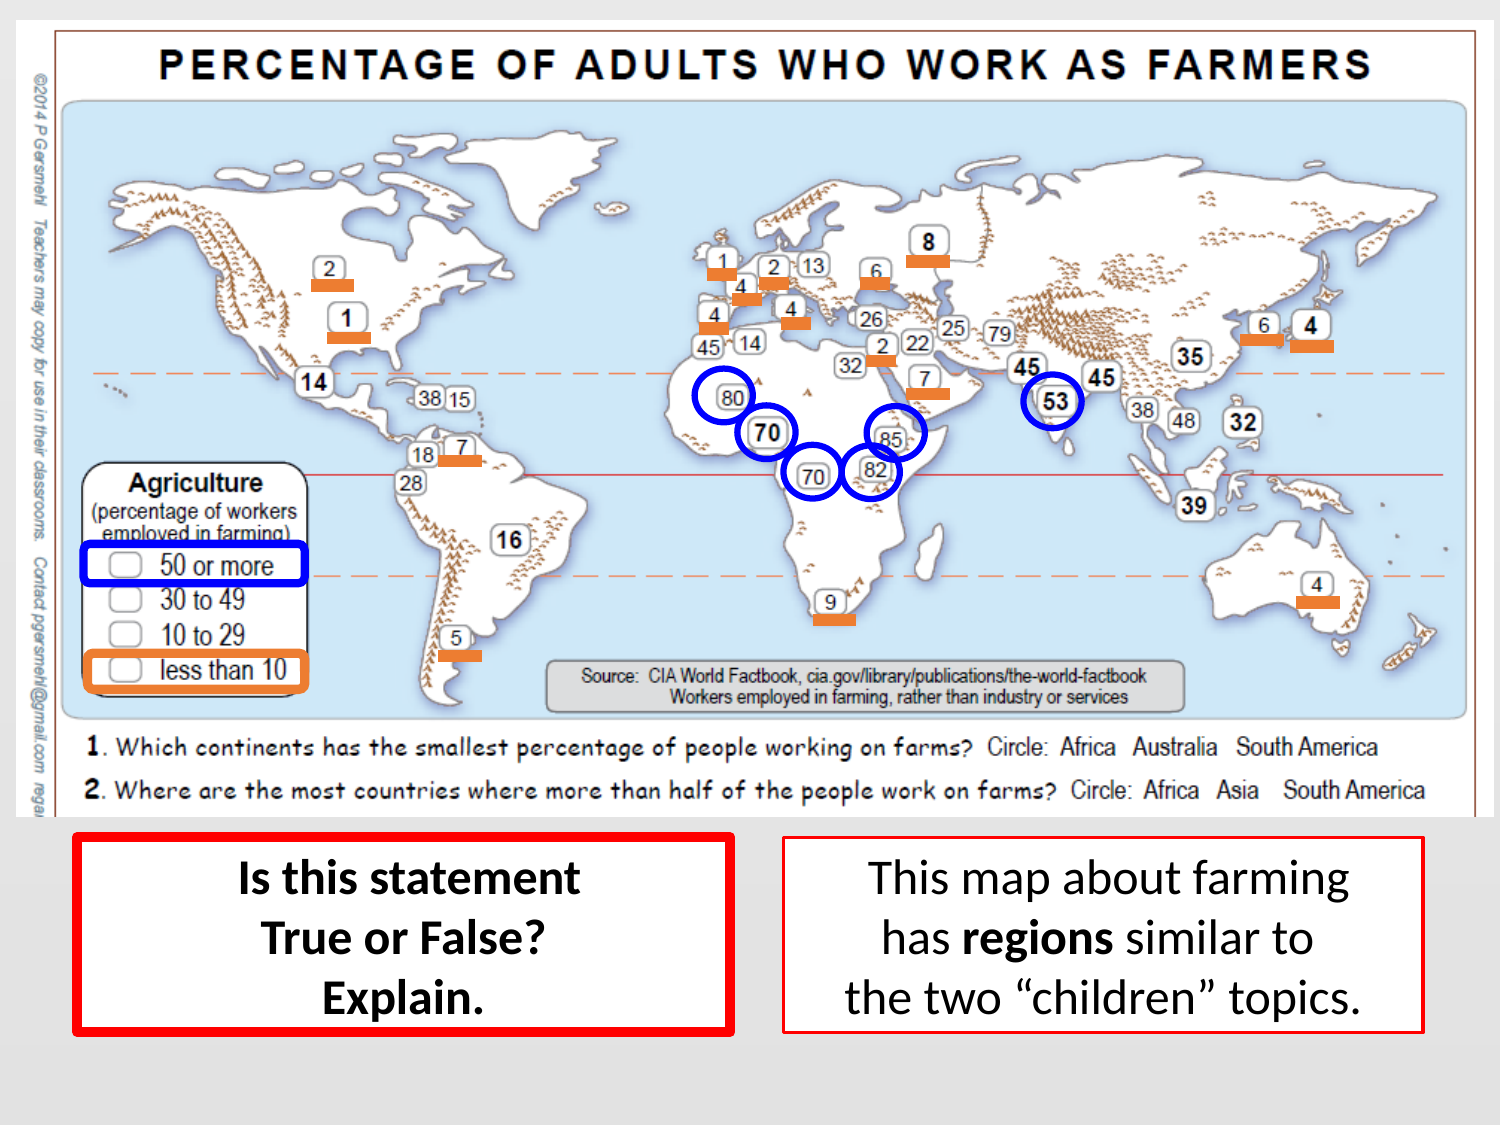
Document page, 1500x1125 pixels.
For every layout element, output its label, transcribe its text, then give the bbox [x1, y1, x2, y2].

text_box This map about farming has regions similar to the two “children” topics. [783, 837, 1423, 1033]
picture [16, 20, 1494, 817]
text_box Is this statement True or False? Explain. [77, 837, 731, 1032]
